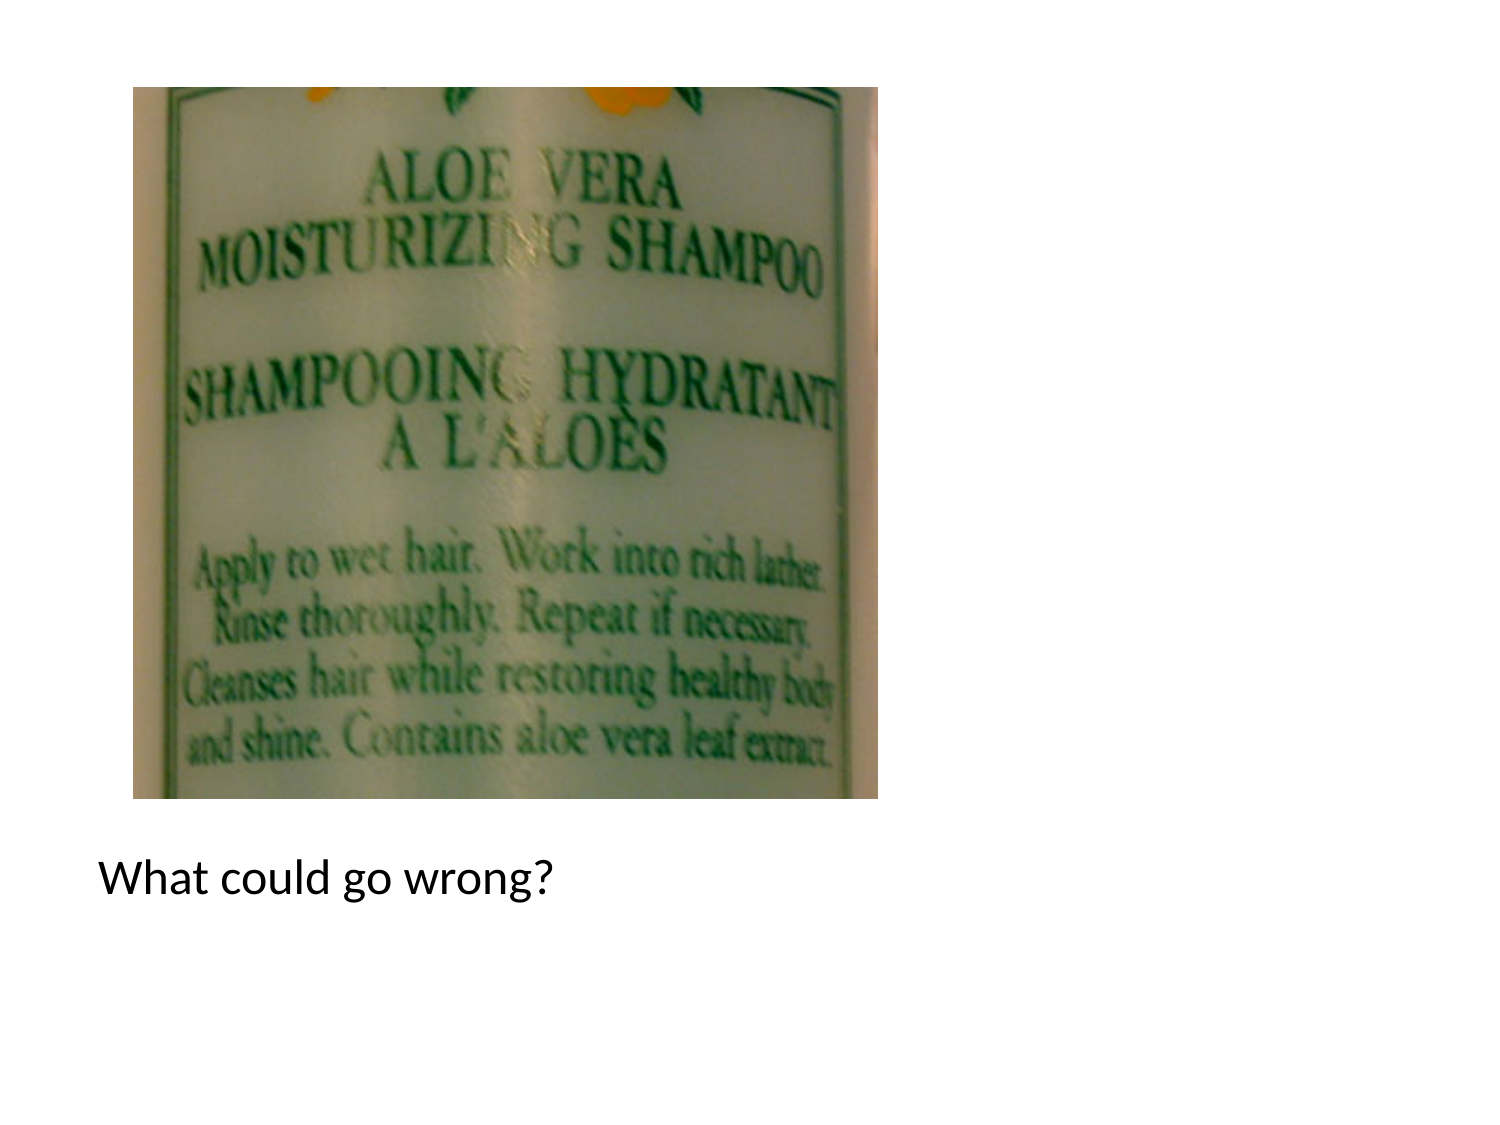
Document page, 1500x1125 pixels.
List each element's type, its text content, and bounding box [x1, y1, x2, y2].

picture [133, 87, 878, 799]
text_box What could go wrong? [83, 837, 1396, 1033]
